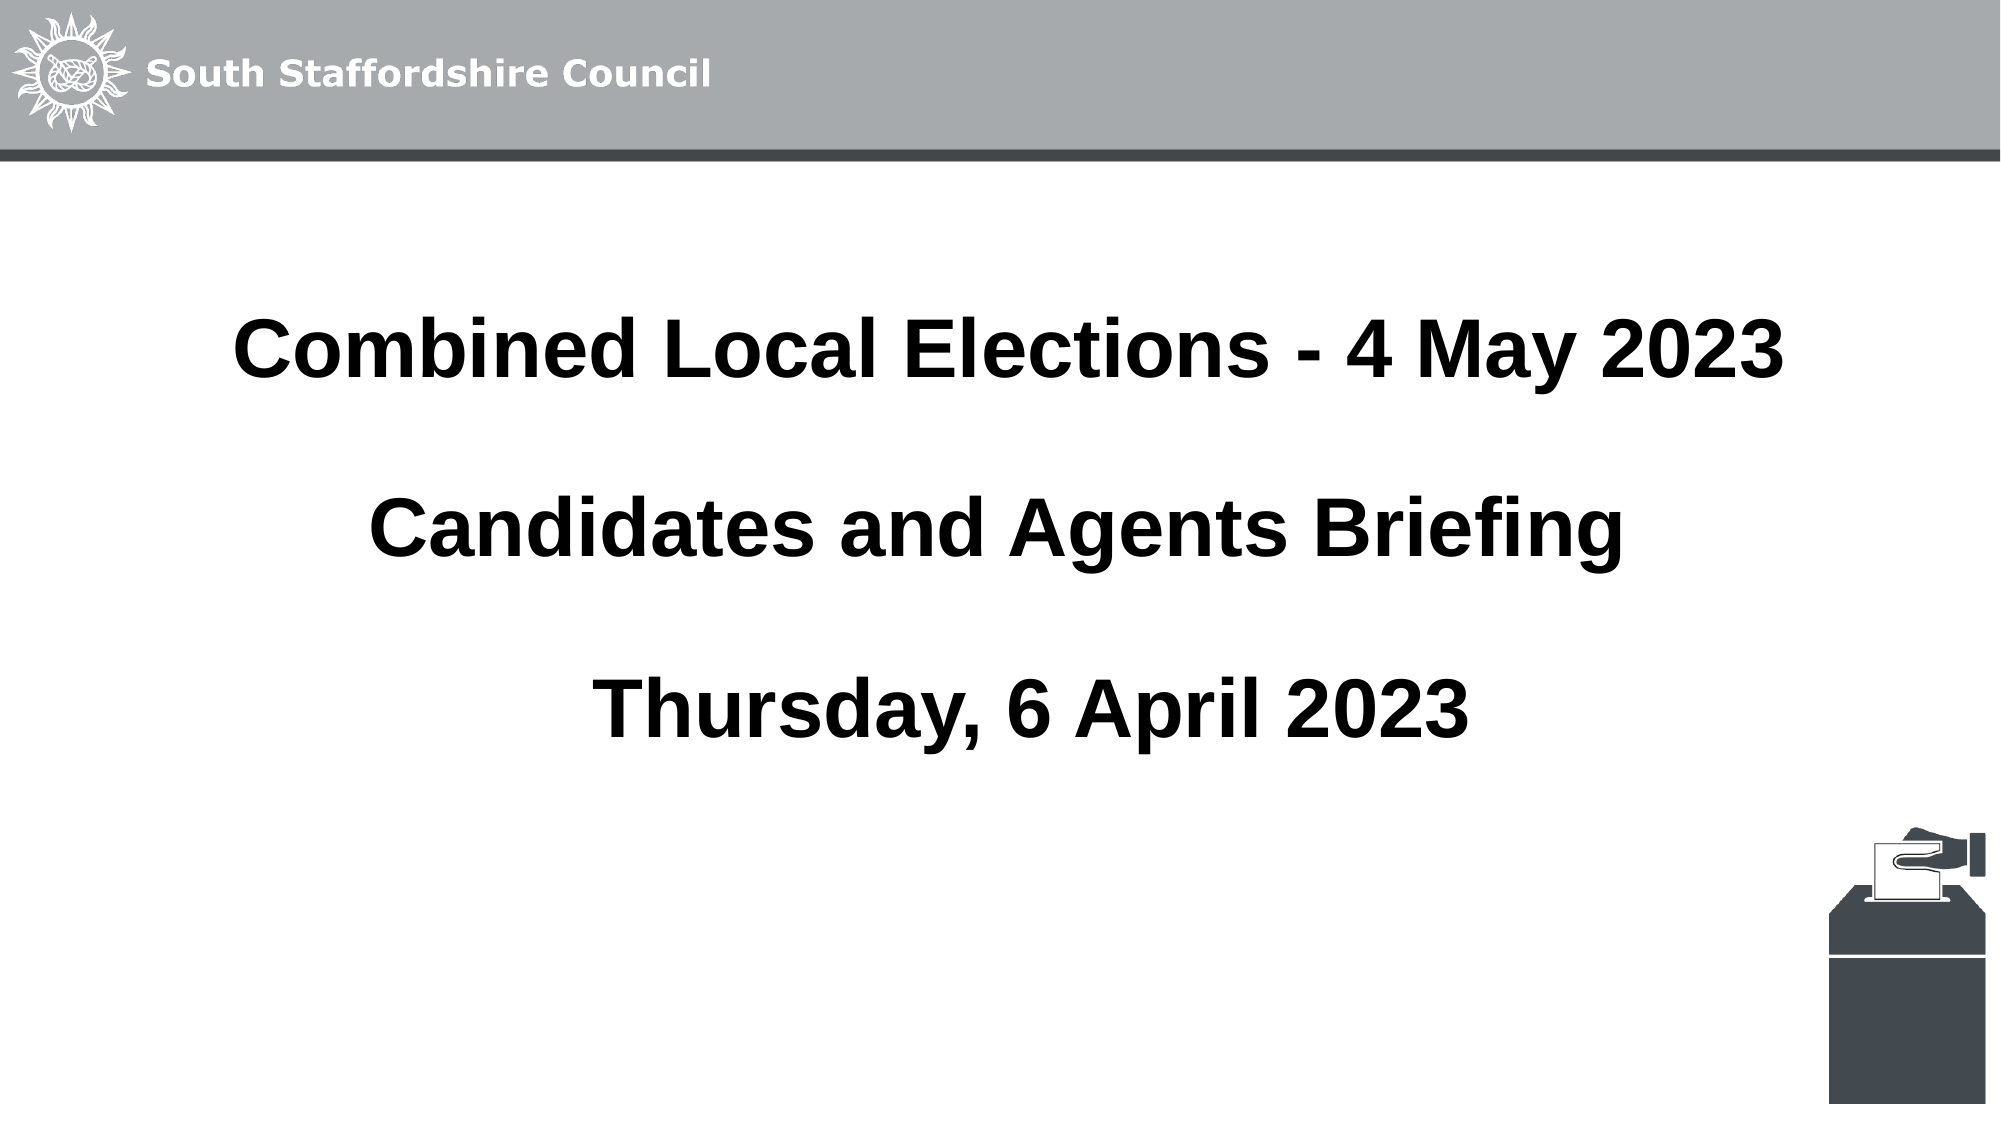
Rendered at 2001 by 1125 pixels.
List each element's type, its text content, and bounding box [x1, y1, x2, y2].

picture [0, 0, 2001, 1125]
text_box Thursday, 6 April 2023 [169, 620, 1895, 763]
title Combined Local Elections - 4 May 2023 Candidates and Agents Briefing [147, 192, 1873, 583]
